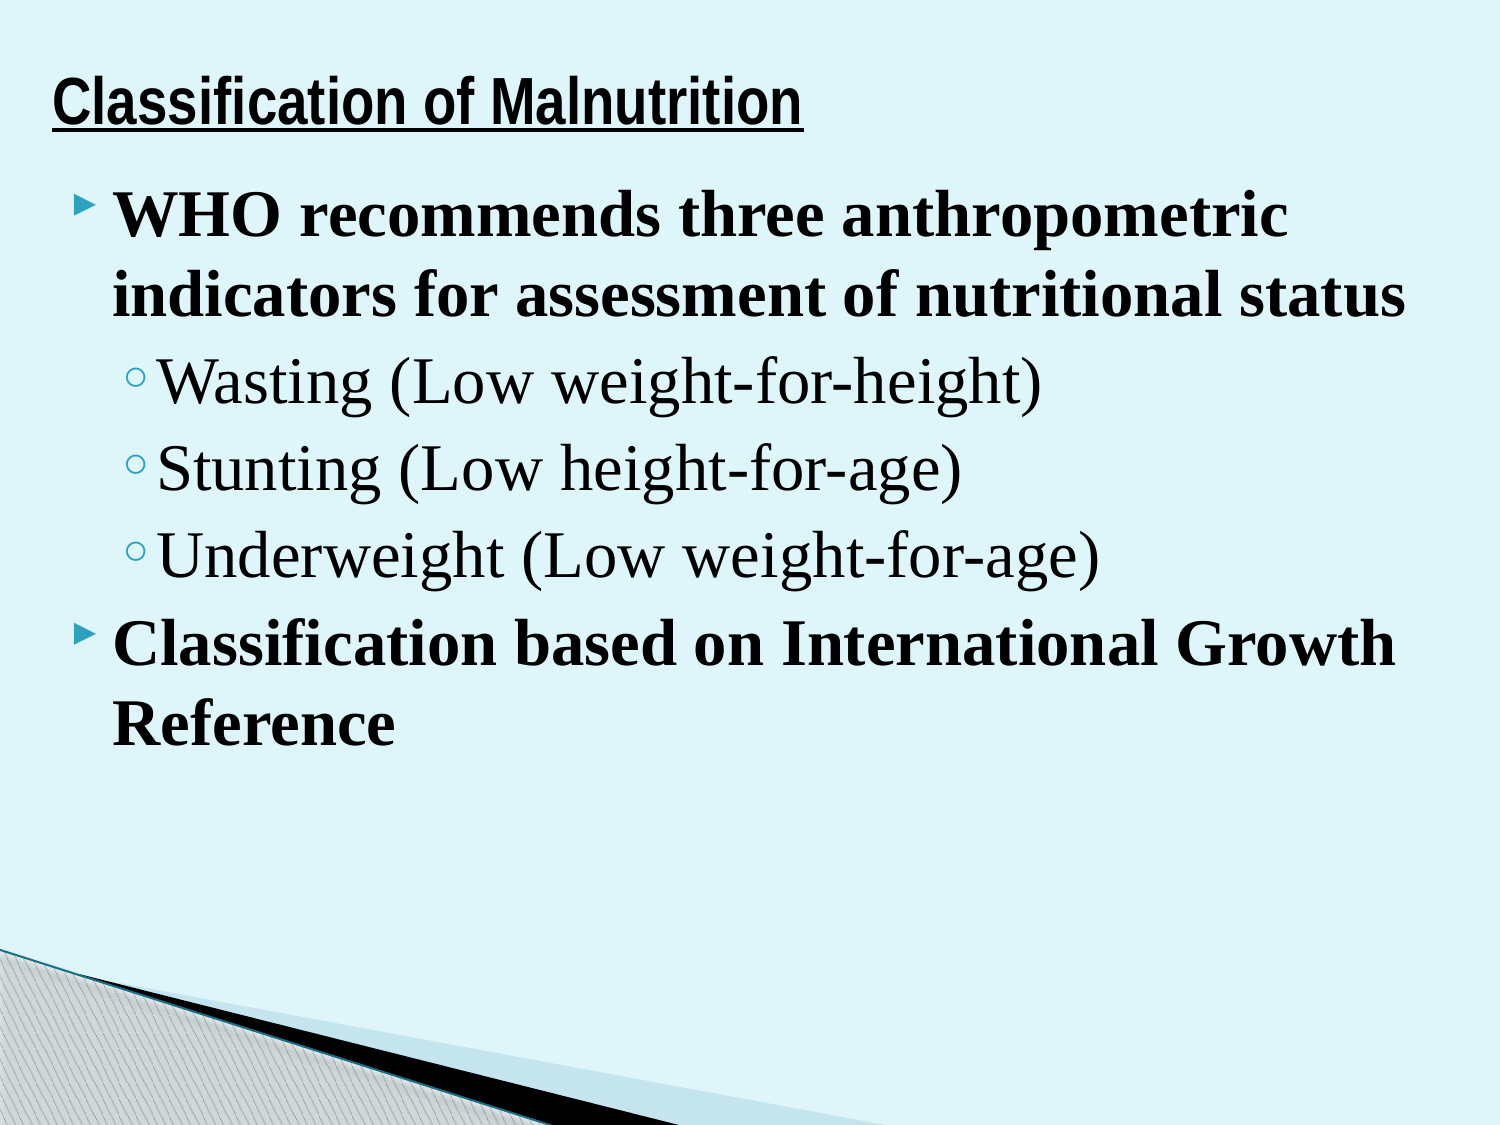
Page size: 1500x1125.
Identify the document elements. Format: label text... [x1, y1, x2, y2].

list WHO recommends three anthropometric indicators for assessment of nutritional status Wasting (Low weight-for-height) Stunting (Low height-for-age) Underweight (Low weight-for-age) Classification based on International Growth Reference [37, 162, 1438, 1075]
title Classification of Malnutrition [37, 45, 1425, 150]
